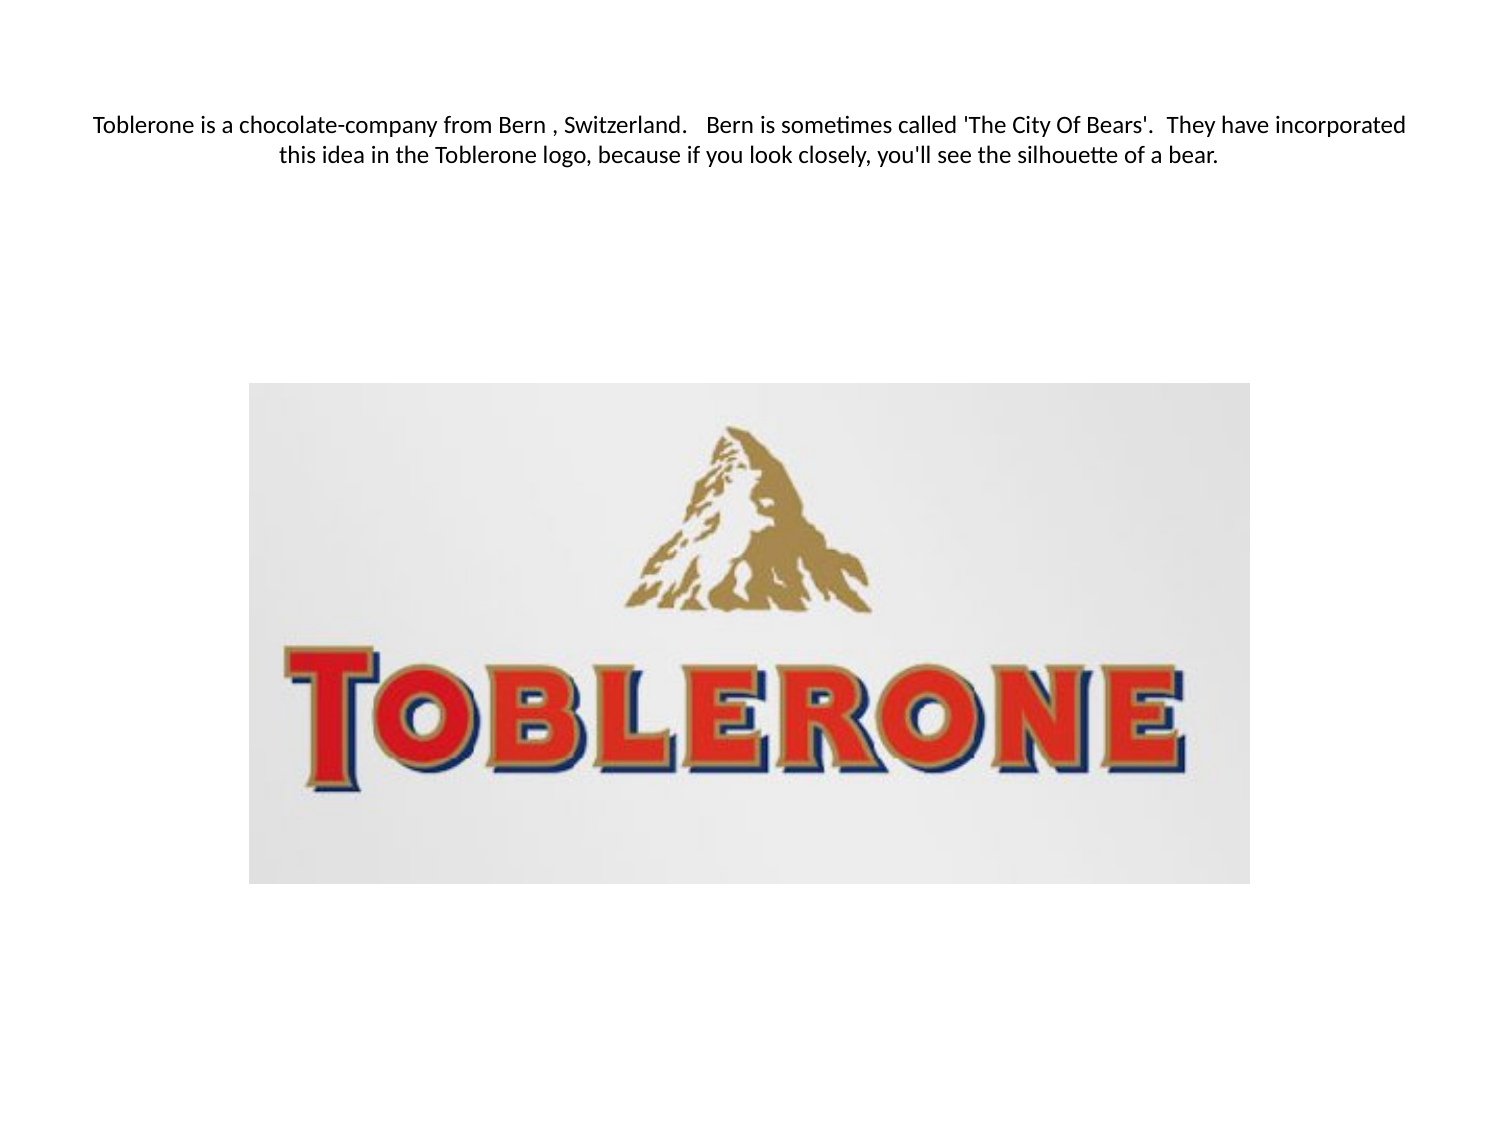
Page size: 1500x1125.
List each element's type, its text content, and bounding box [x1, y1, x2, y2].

title Toblerone is a chocolate-company from Bern , Switzerland. Bern is sometimes called 'The City Of Bears'. They have incorporated this idea in the Toblerone logo, because if you look closely, you'll see the silhouette of a bear. [75, 45, 1425, 233]
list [249, 383, 1251, 884]
